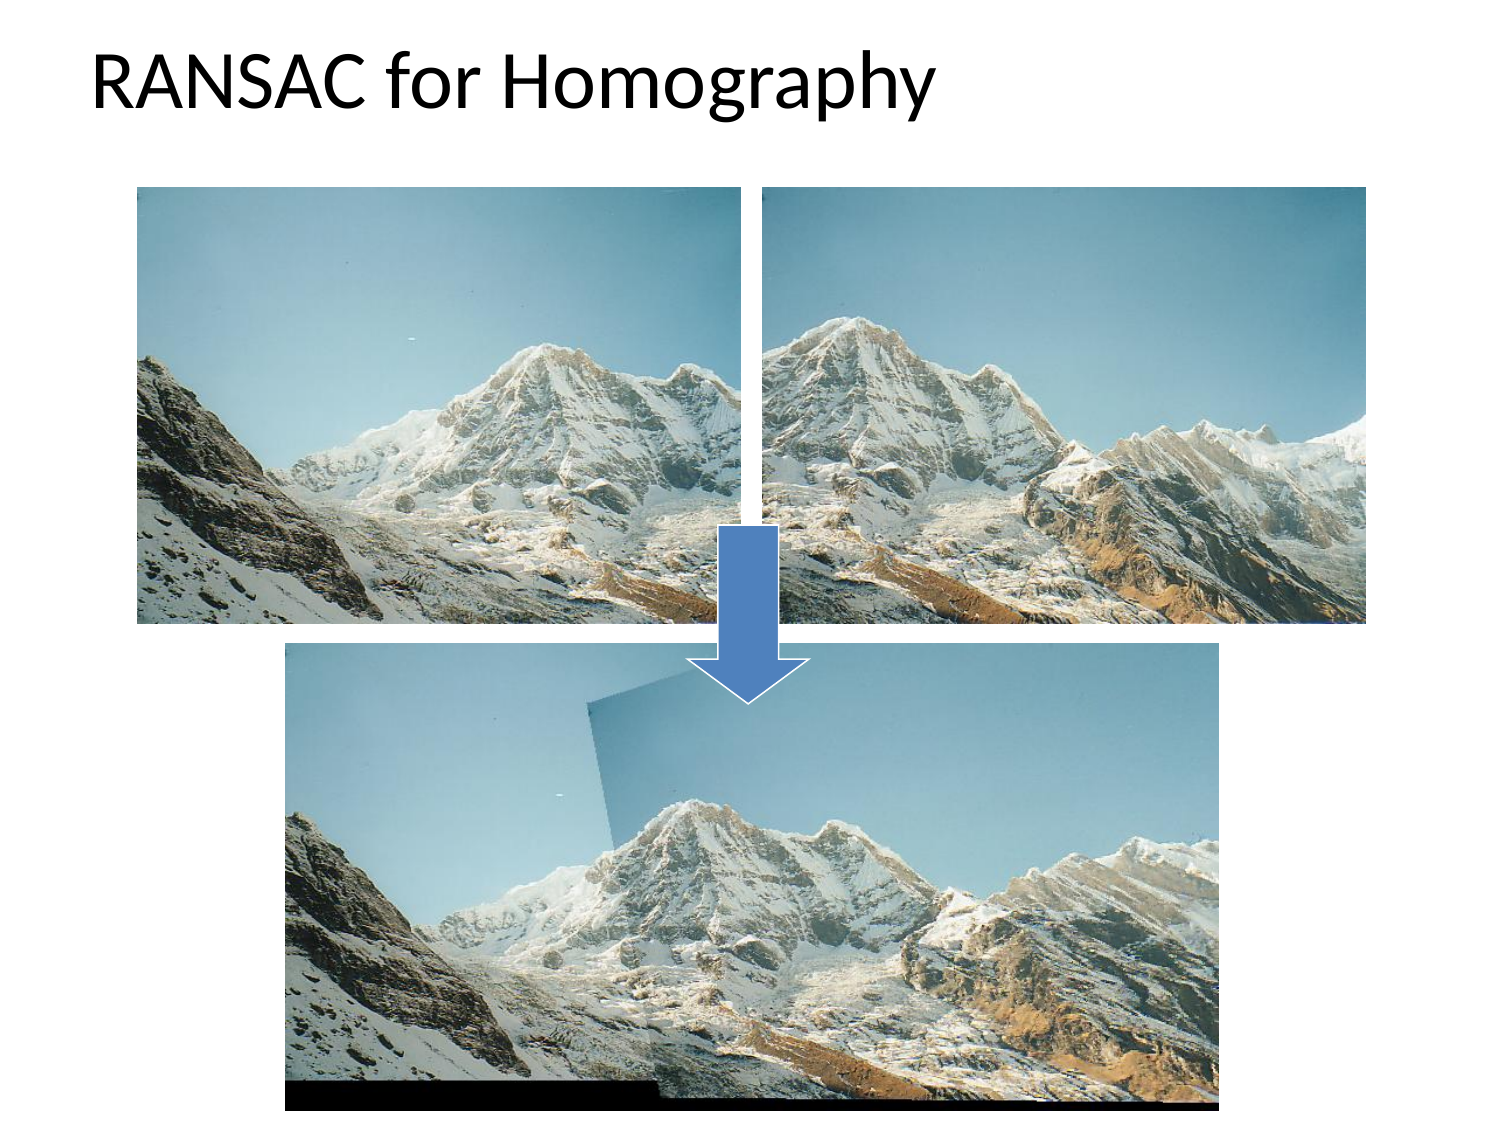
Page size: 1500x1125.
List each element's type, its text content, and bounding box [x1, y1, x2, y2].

text_box [717, 525, 779, 641]
picture [284, 643, 1219, 1111]
picture [137, 187, 741, 625]
picture [762, 187, 1366, 625]
title RANSAC for Homography [75, 0, 1425, 150]
